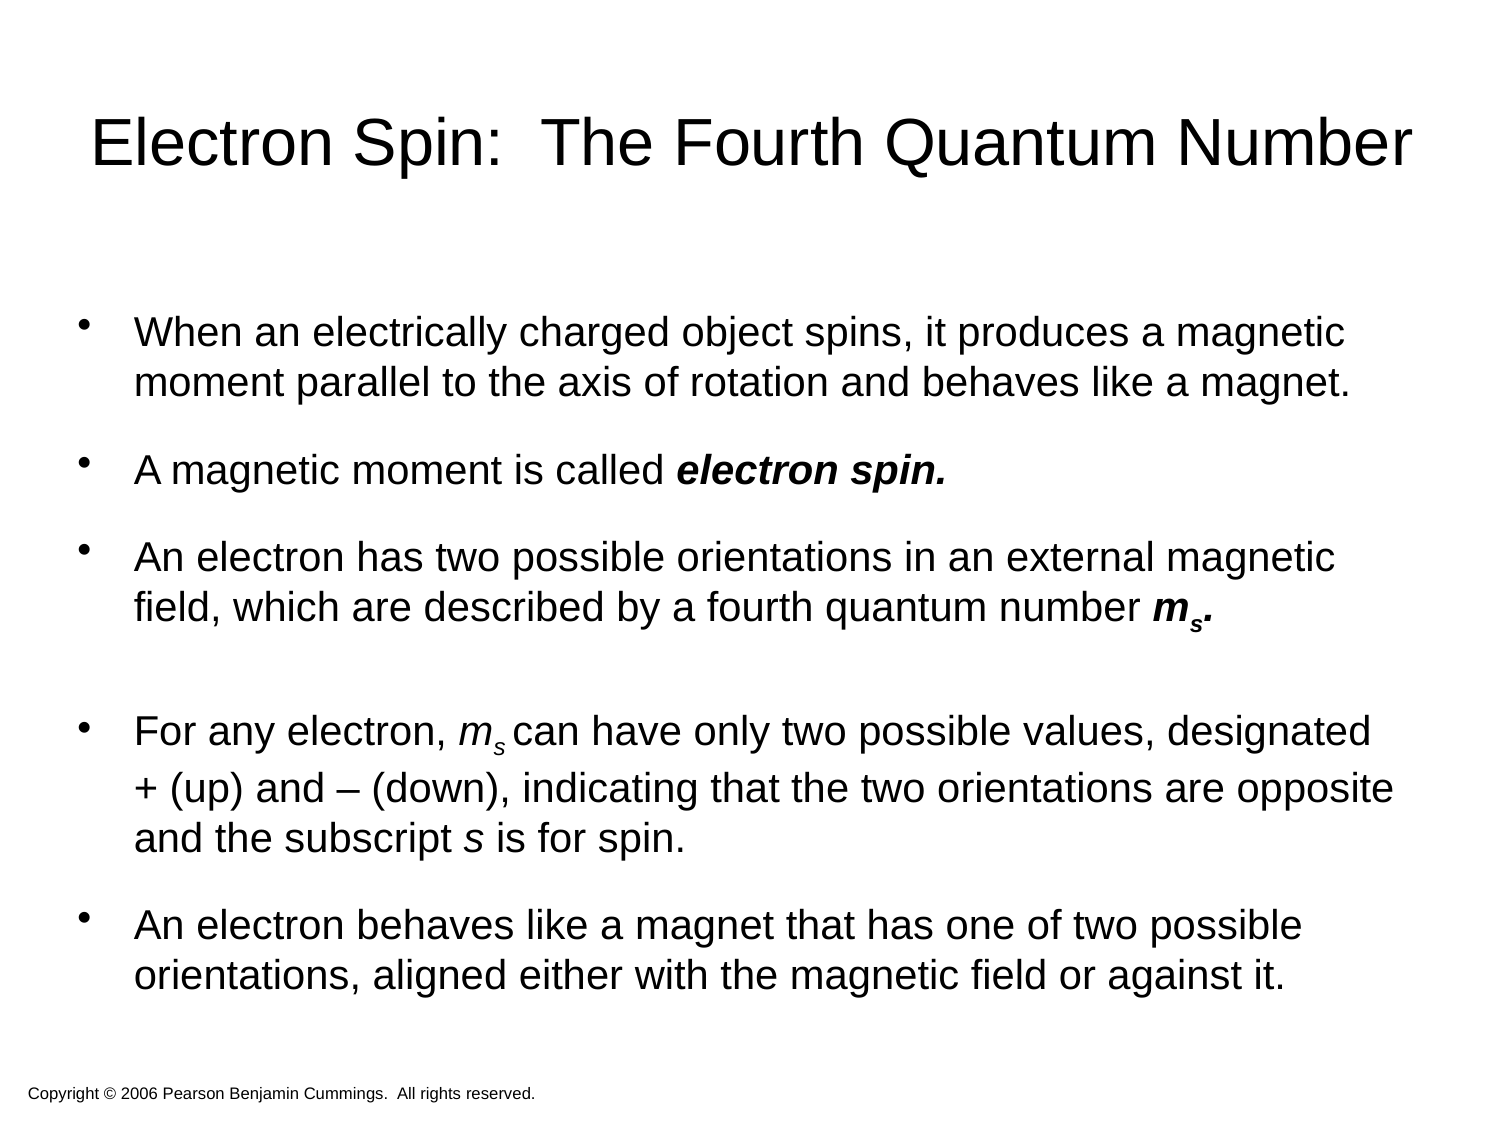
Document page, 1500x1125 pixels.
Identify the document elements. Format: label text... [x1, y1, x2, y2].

text_box Copyright © 2006 Pearson Benjamin Cummings. All rights reserved. [13, 1075, 552, 1110]
list When an electrically charged object spins, it produces a magnetic moment parallel to the axis of rotation and behaves like a magnet. A magnetic moment is called electron spin. An electron has two possible orientations in an external magnetic field, which are described by a fourth quantum number ms. For any electron, ms can have only two possible values, designated + (up) and – (down), indicating that the two orientations are opposite and the subscript s is for spin. An electron behaves like a magnet that has one of two possible orientations, aligned either with the magnetic field or against it. [62, 228, 1413, 1010]
title Electron Spin: The Fourth Quantum Number [43, 44, 1461, 233]
